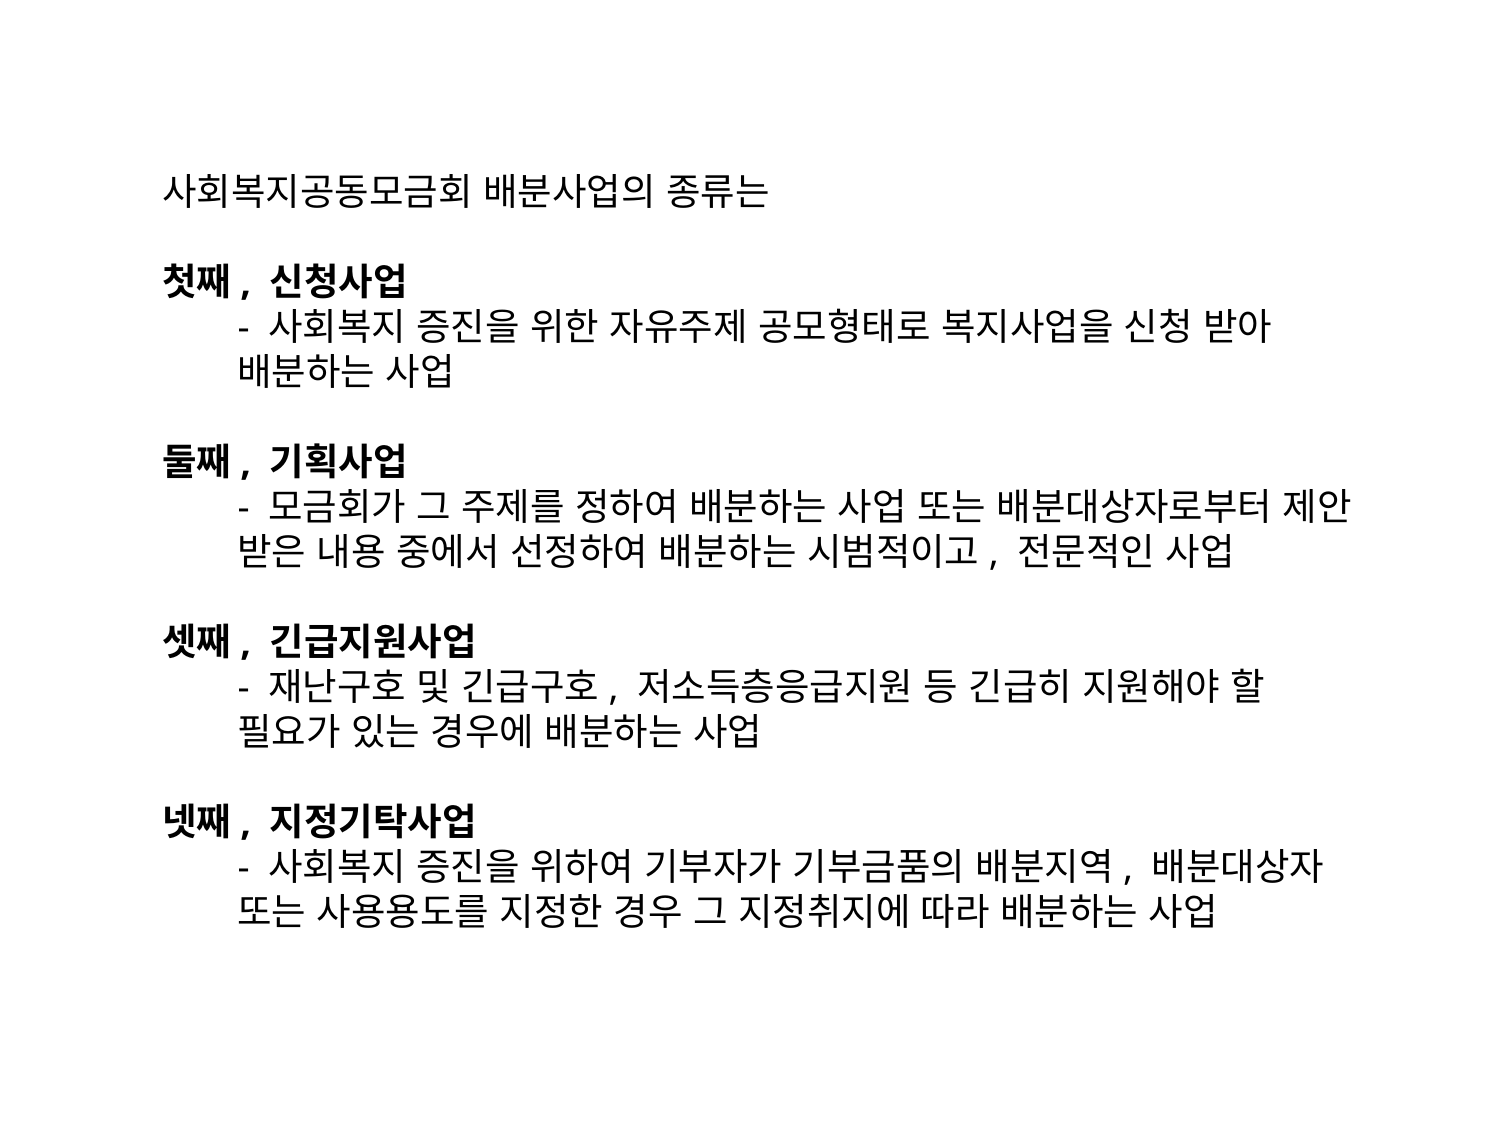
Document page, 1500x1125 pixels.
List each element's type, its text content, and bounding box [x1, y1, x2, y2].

text_box 사회복지공동모금회 배분사업의 종류는 첫째, 신청사업 - 사회복지 증진을 위한 자유주제 공모형태로 복지사업을 신청 받아 배분하는 사업 둘째, 기획사업 - 모금회가 그 주제를 정하여 배분하는 사업 또는 배분대상자로부터 제안 받은 내용 중에서 선정하여 배분하는 시범적이고, 전문적인 사업 셋째, 긴급지원사업 - 재난구호 및 긴급구호, 저소득층응급지원 등 긴급히 지원해야 할 필요가 있는 경우에 배분하는 사업 넷째, 지정기탁사업 - 사회복지 증진을 위하여 기부자가 기부금품의 배분지역, 배분대상자 또는 사용용도를 지정한 경우 그 지정취지에 따라 배분하는 사업 [147, 160, 1388, 941]
